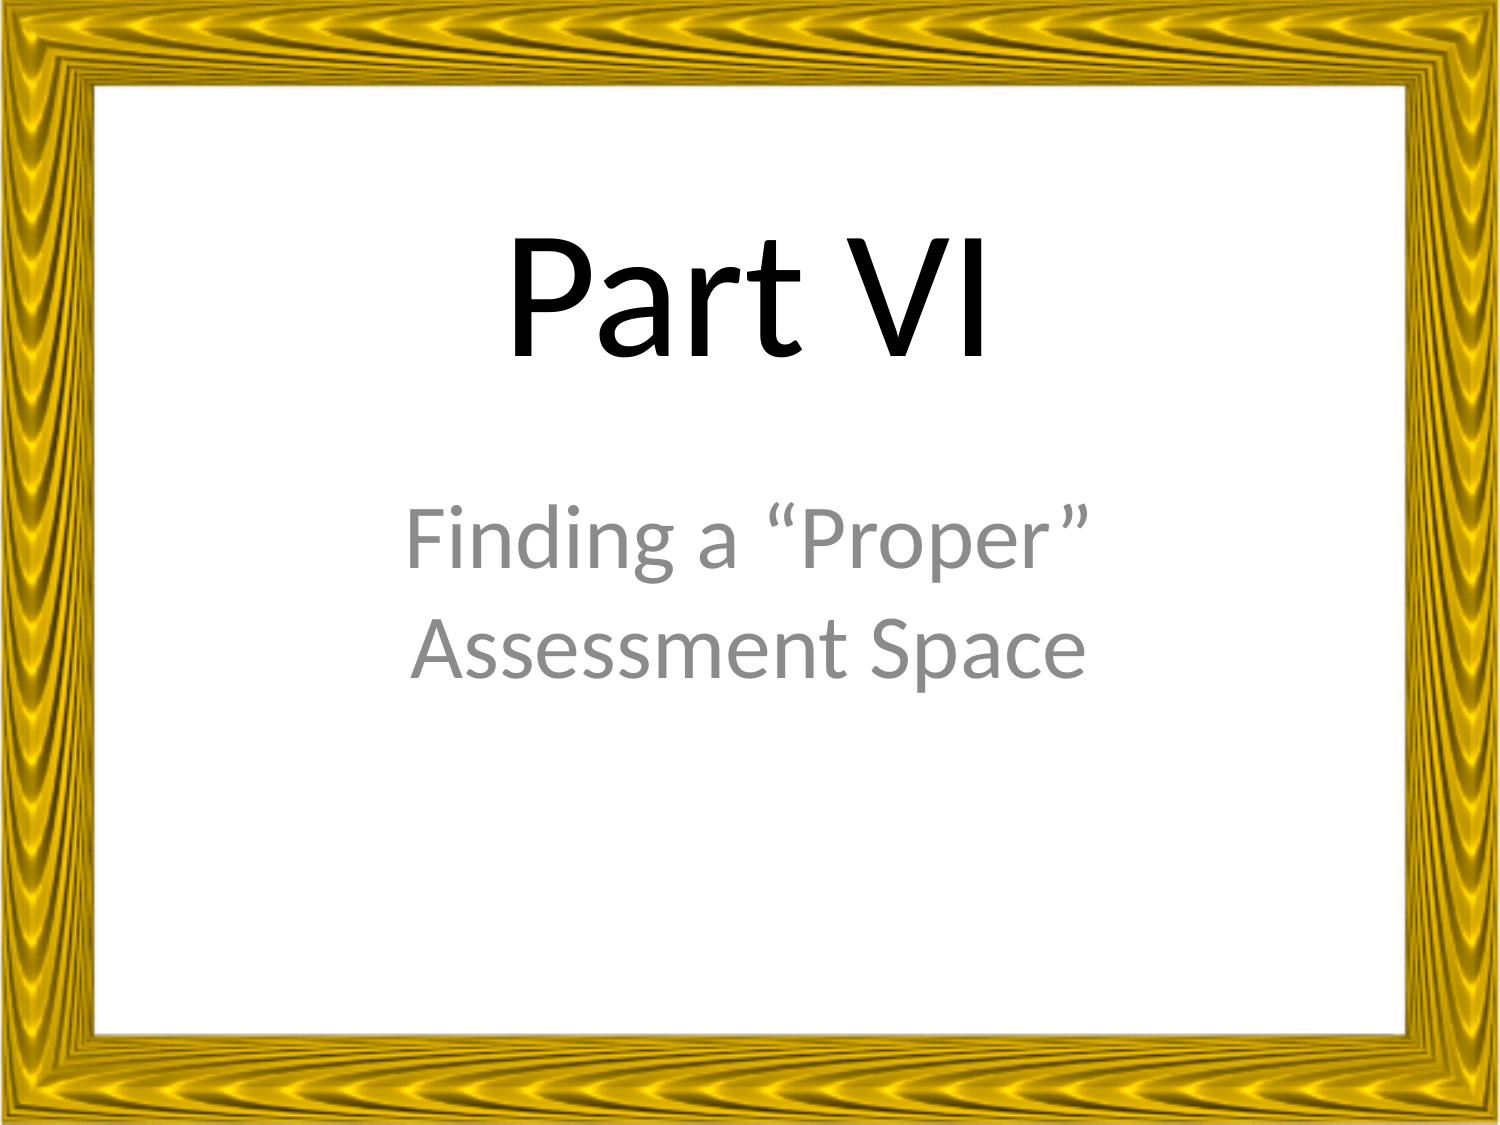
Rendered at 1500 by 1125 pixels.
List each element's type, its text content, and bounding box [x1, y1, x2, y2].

title Part VI [112, 162, 1388, 404]
picture [0, 0, 1500, 1125]
subtitle Finding a “Proper” Assessment Space [225, 469, 1275, 757]
